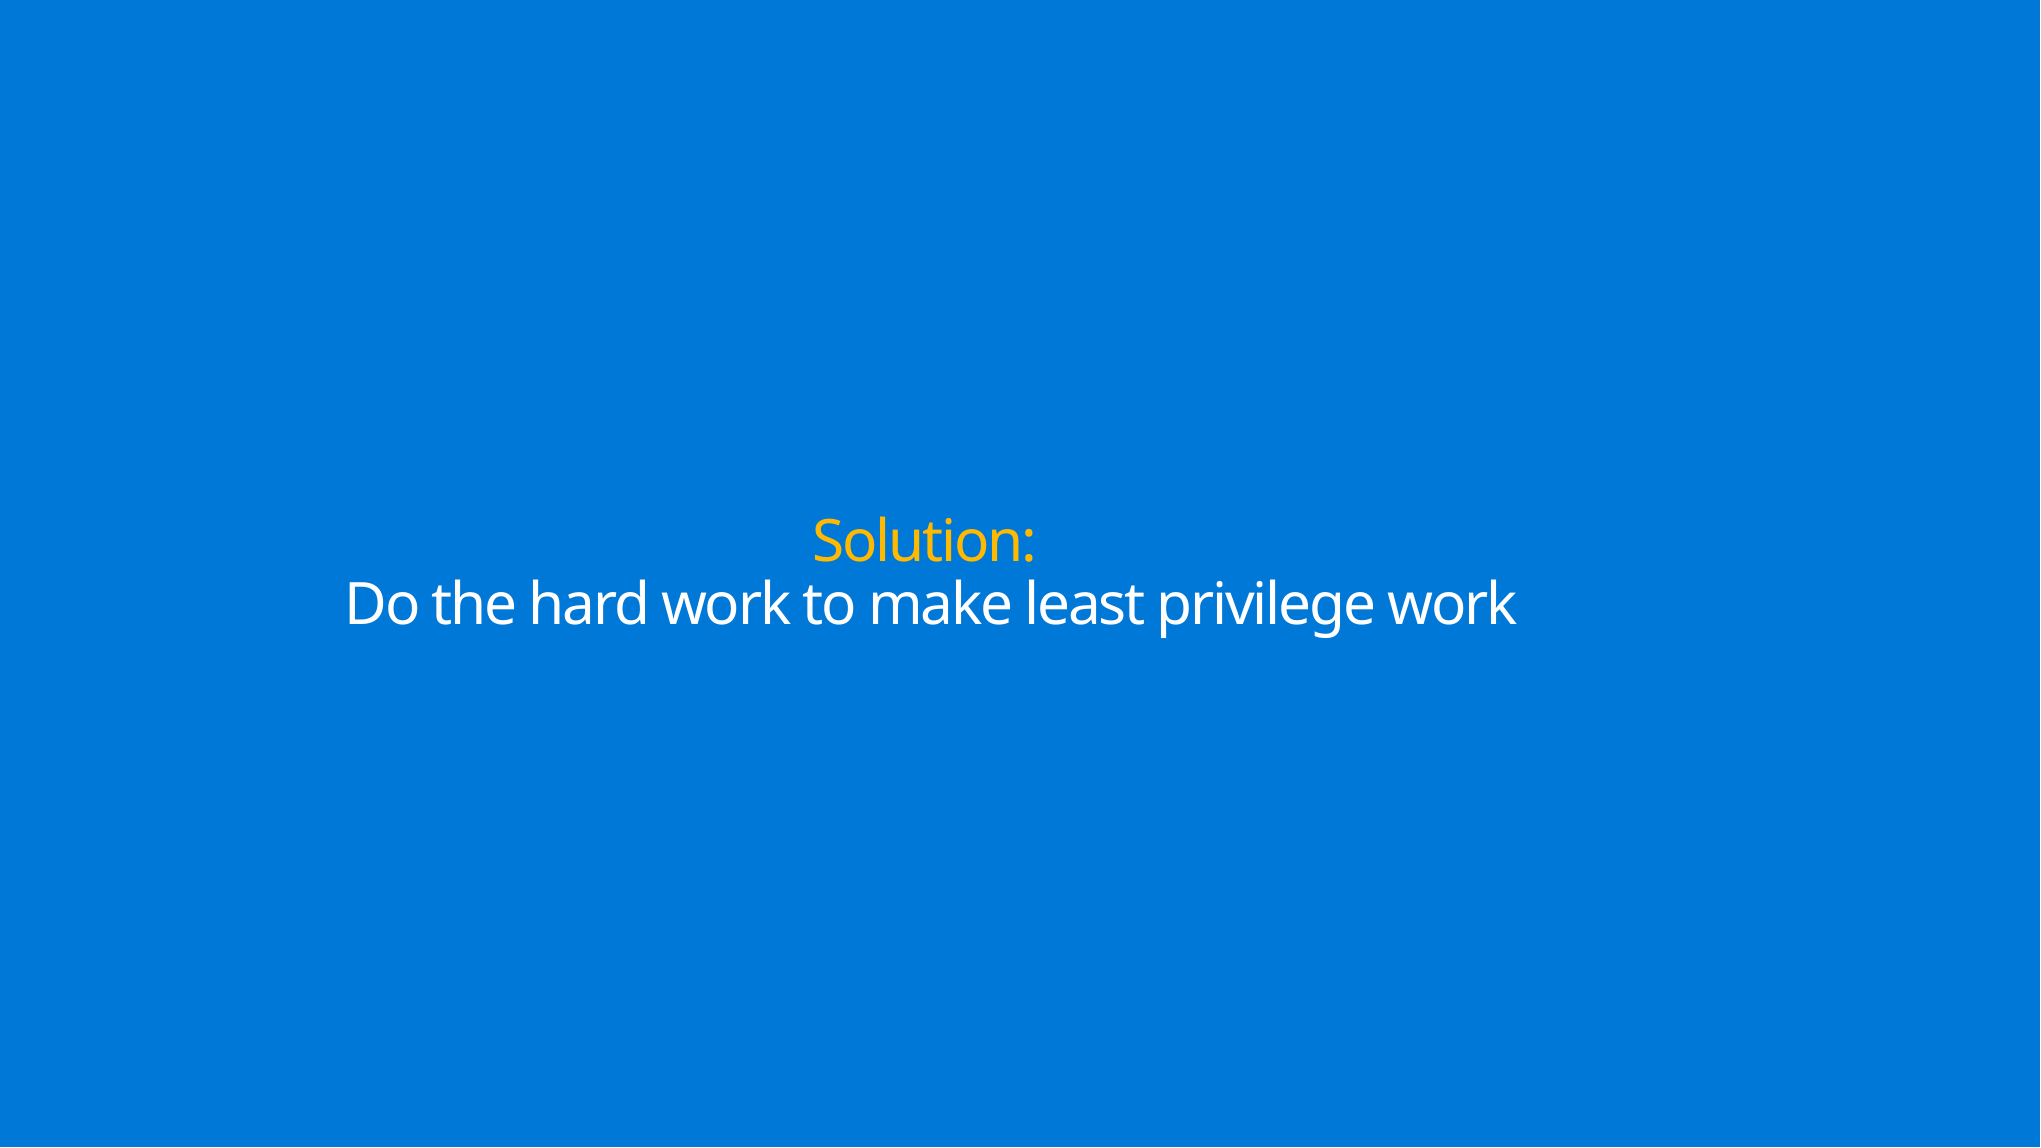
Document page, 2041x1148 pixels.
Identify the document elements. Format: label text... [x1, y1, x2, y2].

title Solution: Do the hard work to make least privilege work [51, 502, 1812, 645]
